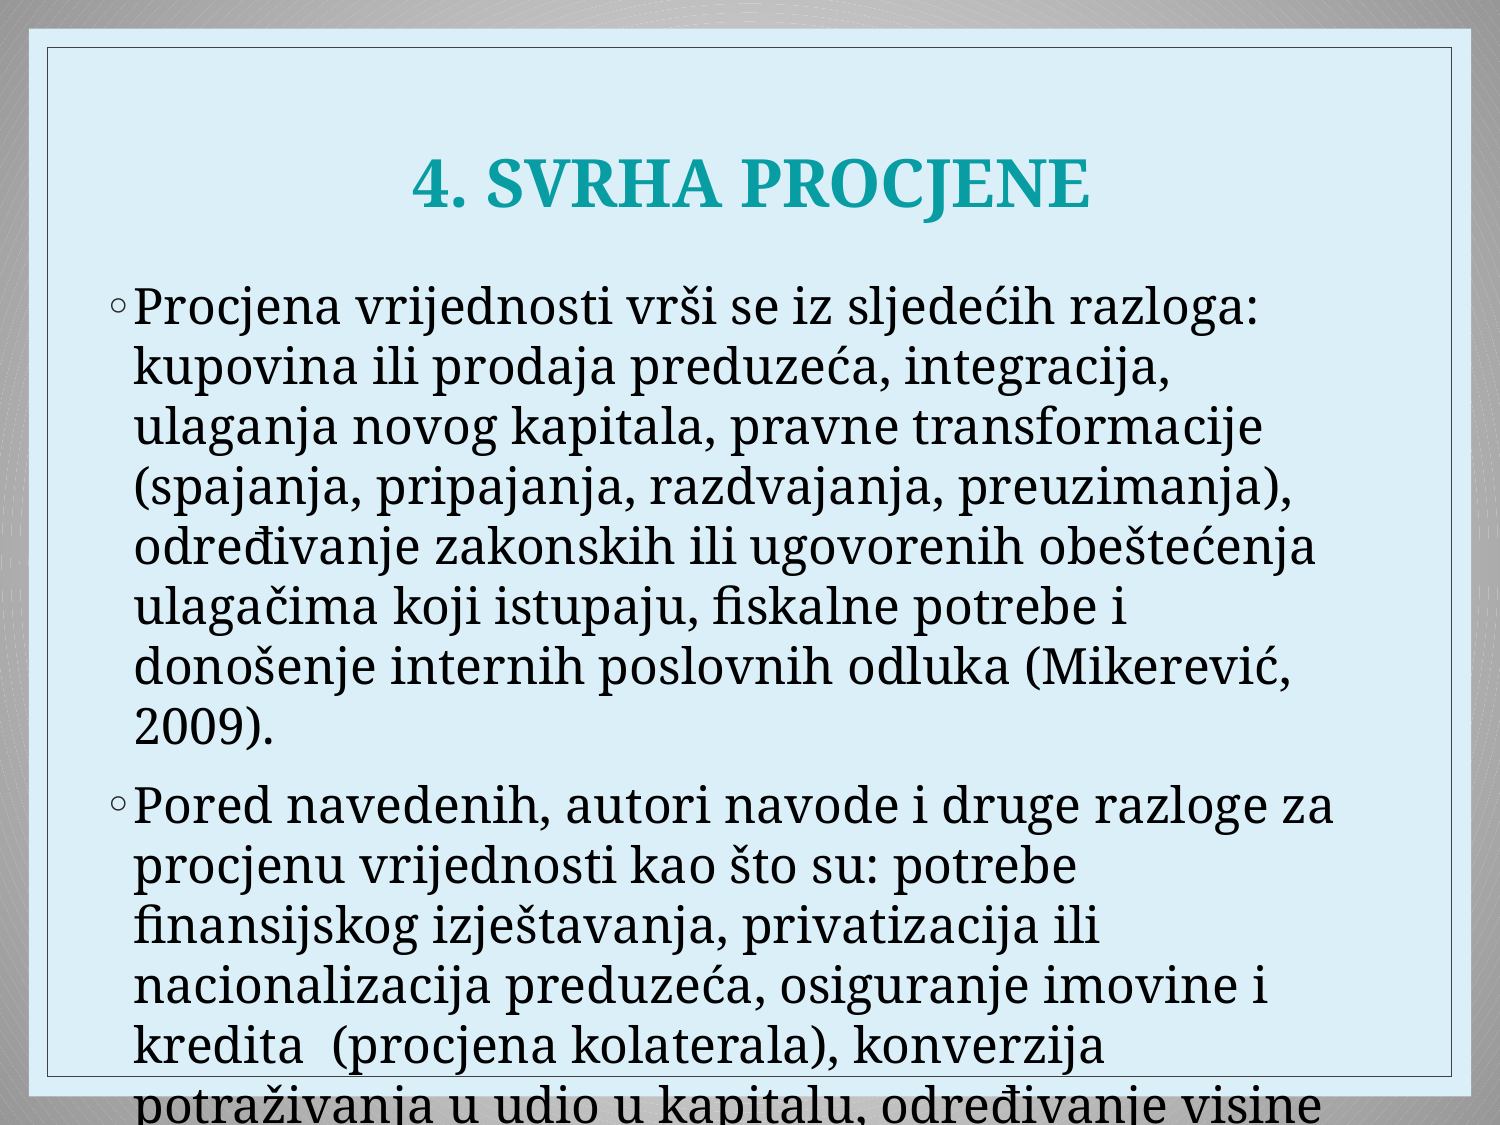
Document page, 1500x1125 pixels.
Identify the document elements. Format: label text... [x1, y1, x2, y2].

list Procjena vrijednosti vrši se iz sljedećih razloga: kupovina ili prodaja preduzeća, integracija, ulaganja novog kapitala, pravne transformacije (spajanja, pripajanja, razdvajanja, preuzimanja), određivanje zakonskih ili ugovorenih obeštećenja ulagačima koji istupaju, fiskalne potrebe i donošenje internih poslovnih odluka (Mikerević, 2009). Pored navedenih, autori navode i druge razloge za procjenu vrijednosti kao što su: potrebe finansijskog izještavanja, privatizacija ili nacionalizacija preduzeća, osiguranje imovine i kredita (procjena kolaterala), konverzija potraživanja u udio u kapitalu, određivanje visine zakupa, reorganizacija poslije stečaja. [88, 267, 1357, 1012]
title 4. SVRHA PROCJENE [123, 105, 1380, 268]
